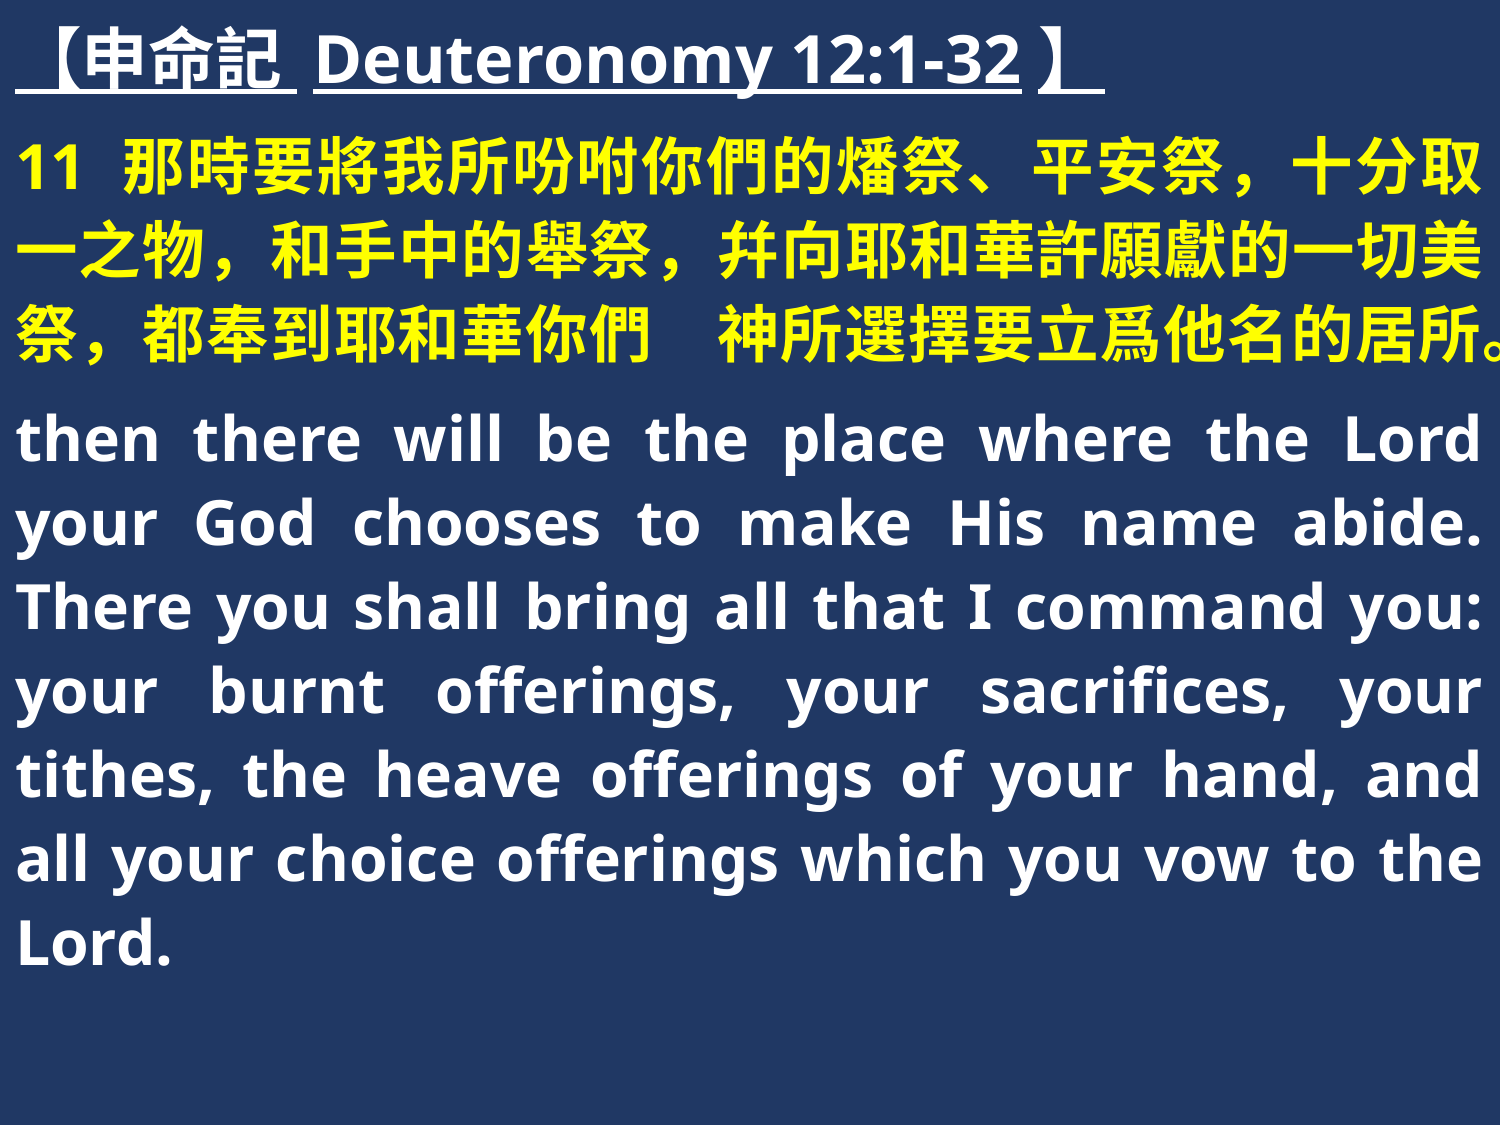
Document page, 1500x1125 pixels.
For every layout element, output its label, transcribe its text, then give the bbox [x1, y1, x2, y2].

list 【申命記 Deuteronomy 12:1-32】 11 那時要將我所吩咐你們的燔祭、平安祭，十分取一之物，和手中的舉祭，幷向耶和華許願獻的一切美祭，都奉到耶和華你們 神所選擇要立爲他名的居所。 then there will be the place where the Lord your God chooses to make His name abide. There you shall bring all that I command you: your burnt offerings, your sacrifices, your tithes, the heave offerings of your hand, and all your choice offerings which you vow to the Lord. [0, 0, 1500, 1125]
